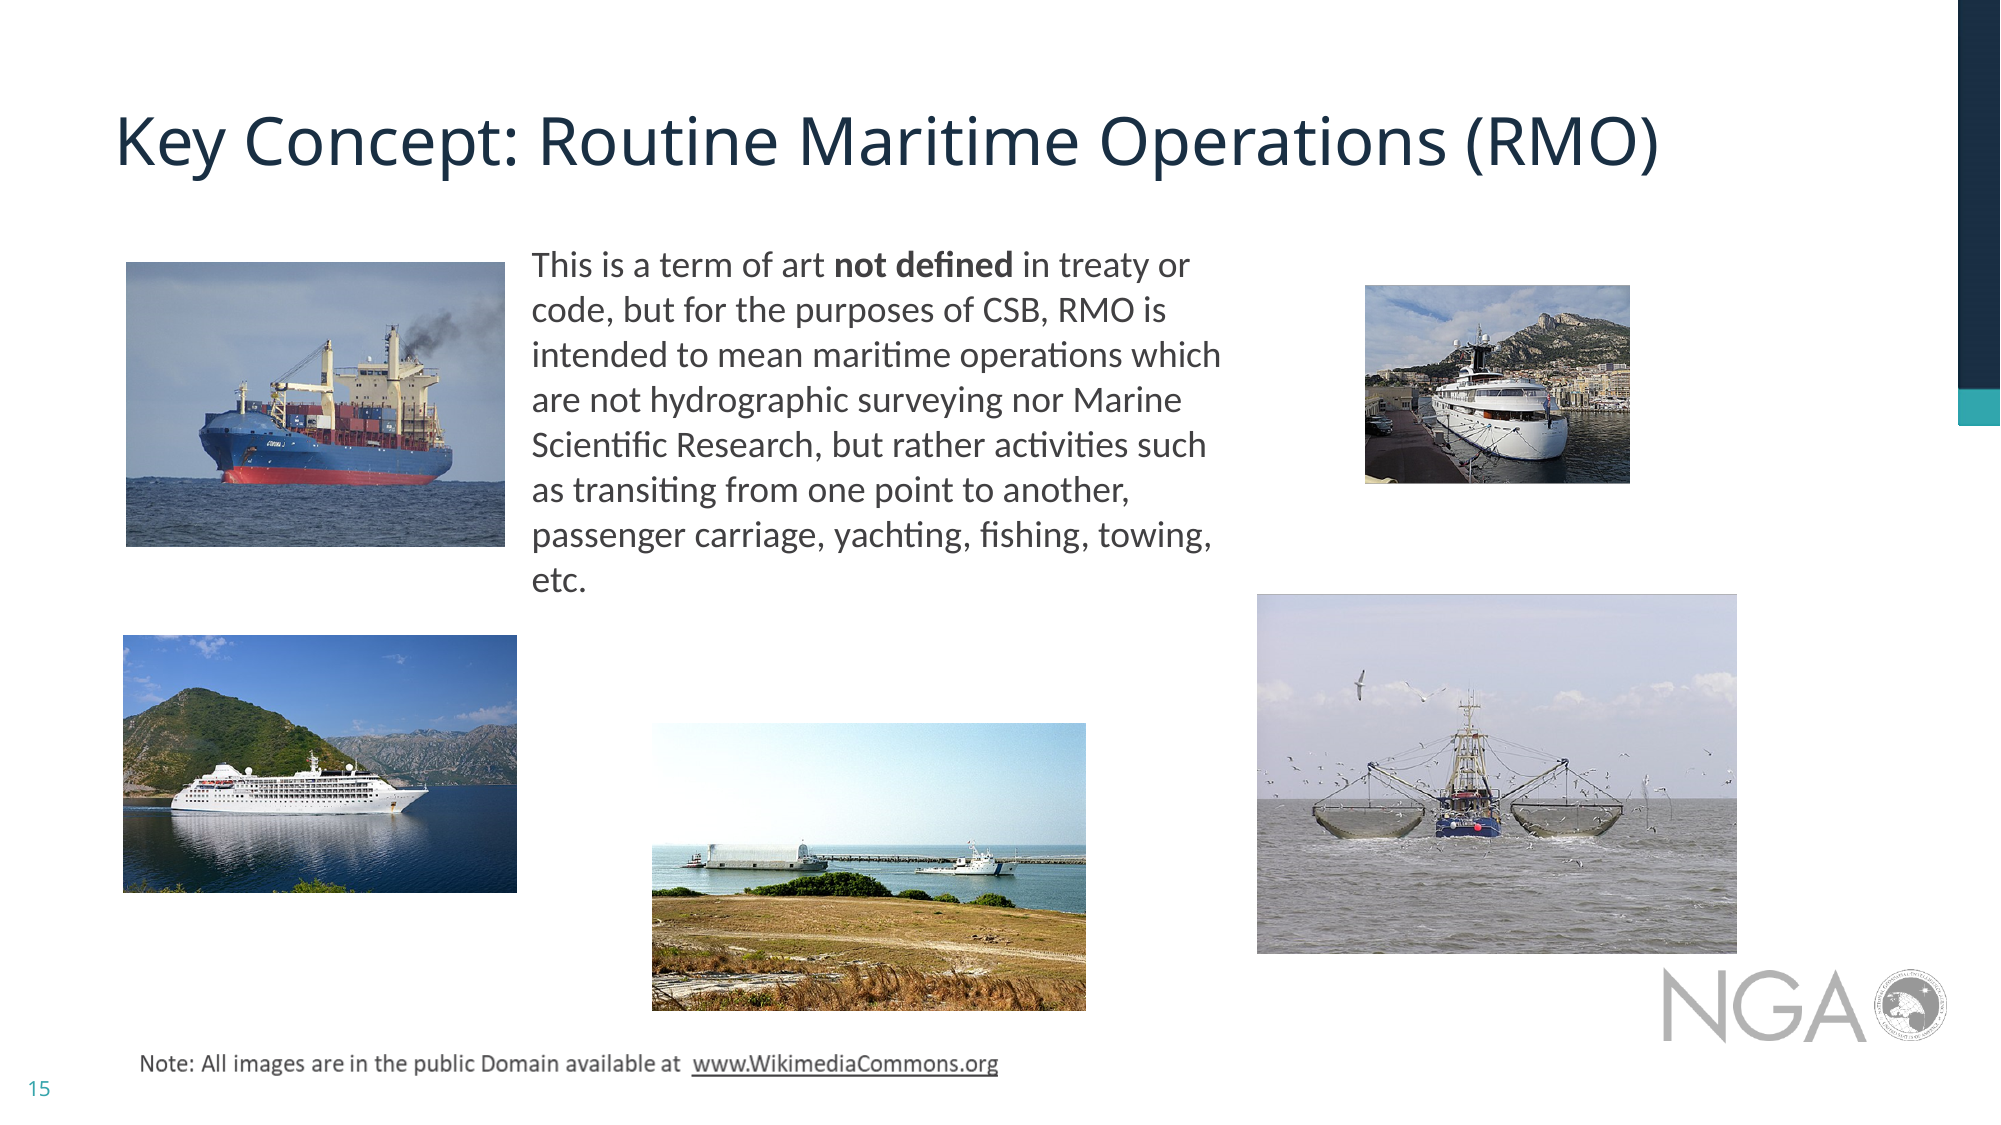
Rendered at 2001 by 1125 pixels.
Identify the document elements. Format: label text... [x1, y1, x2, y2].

title Key Concept: Routine Maritime Operations (RMO) [99, 45, 1900, 233]
picture [123, 1040, 1112, 1095]
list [123, 262, 1737, 1011]
text_box This is a term of art not defined in treaty or code, but for the purposes of CSB, RMO is intended to mean maritime operations which are not hydrographic surveying nor Marine Scientific Research, but rather activities such as transiting from one point to another, passenger carriage, yachting, fishing, towing, etc. [516, 232, 1249, 259]
